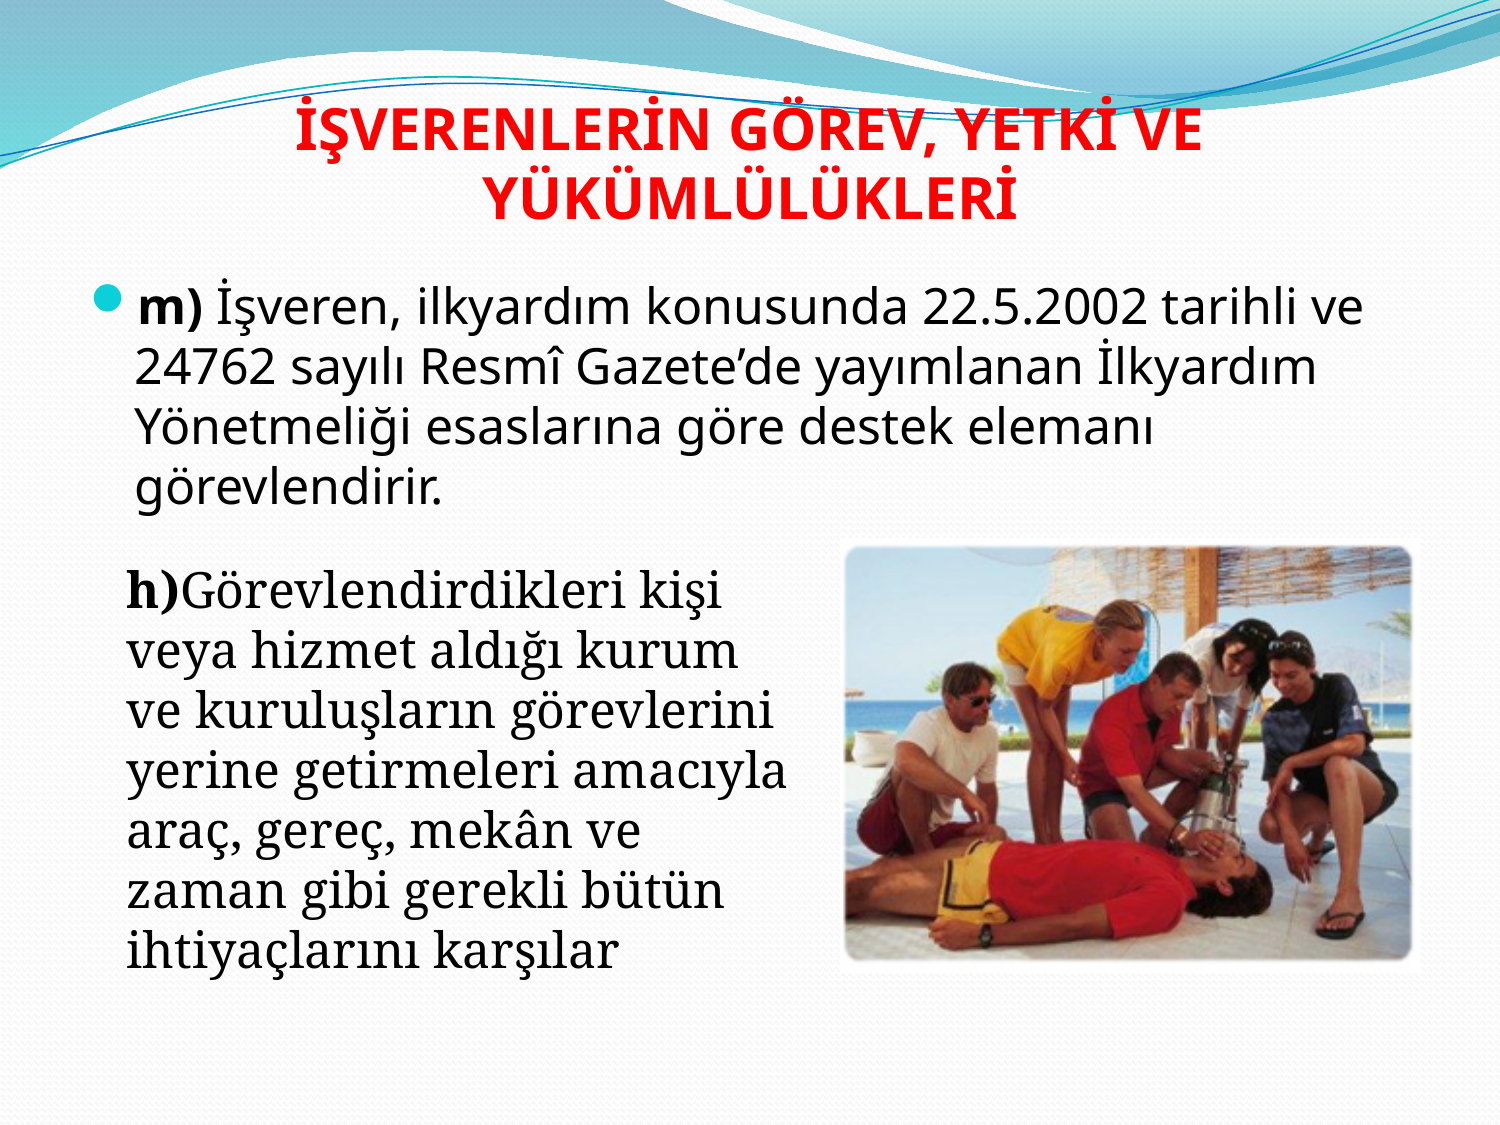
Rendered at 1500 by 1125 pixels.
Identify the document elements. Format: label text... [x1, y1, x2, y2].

text_box h)Görevlendirdikleri kişi veya hizmet aldığı kurum ve kuruluşların görevlerini yerine getirmeleri amacıyla araç, gereç, mekân ve zaman gibi gerekli bütün ihtiyaçlarını karşılar [112, 550, 809, 986]
picture [840, 538, 1420, 974]
title İŞVERENLERİN GÖREV, YETKİ VE YÜKÜMLÜLÜKLERİ [75, 54, 1425, 232]
list m) İşveren, ilkyardım konusunda 22.5.2002 tarihli ve 24762 sayılı Resmî Gazete’de yayımlanan İlkyardım Yönetmeliği esaslarına göre destek elemanı görevlendirir. [75, 267, 1425, 551]
